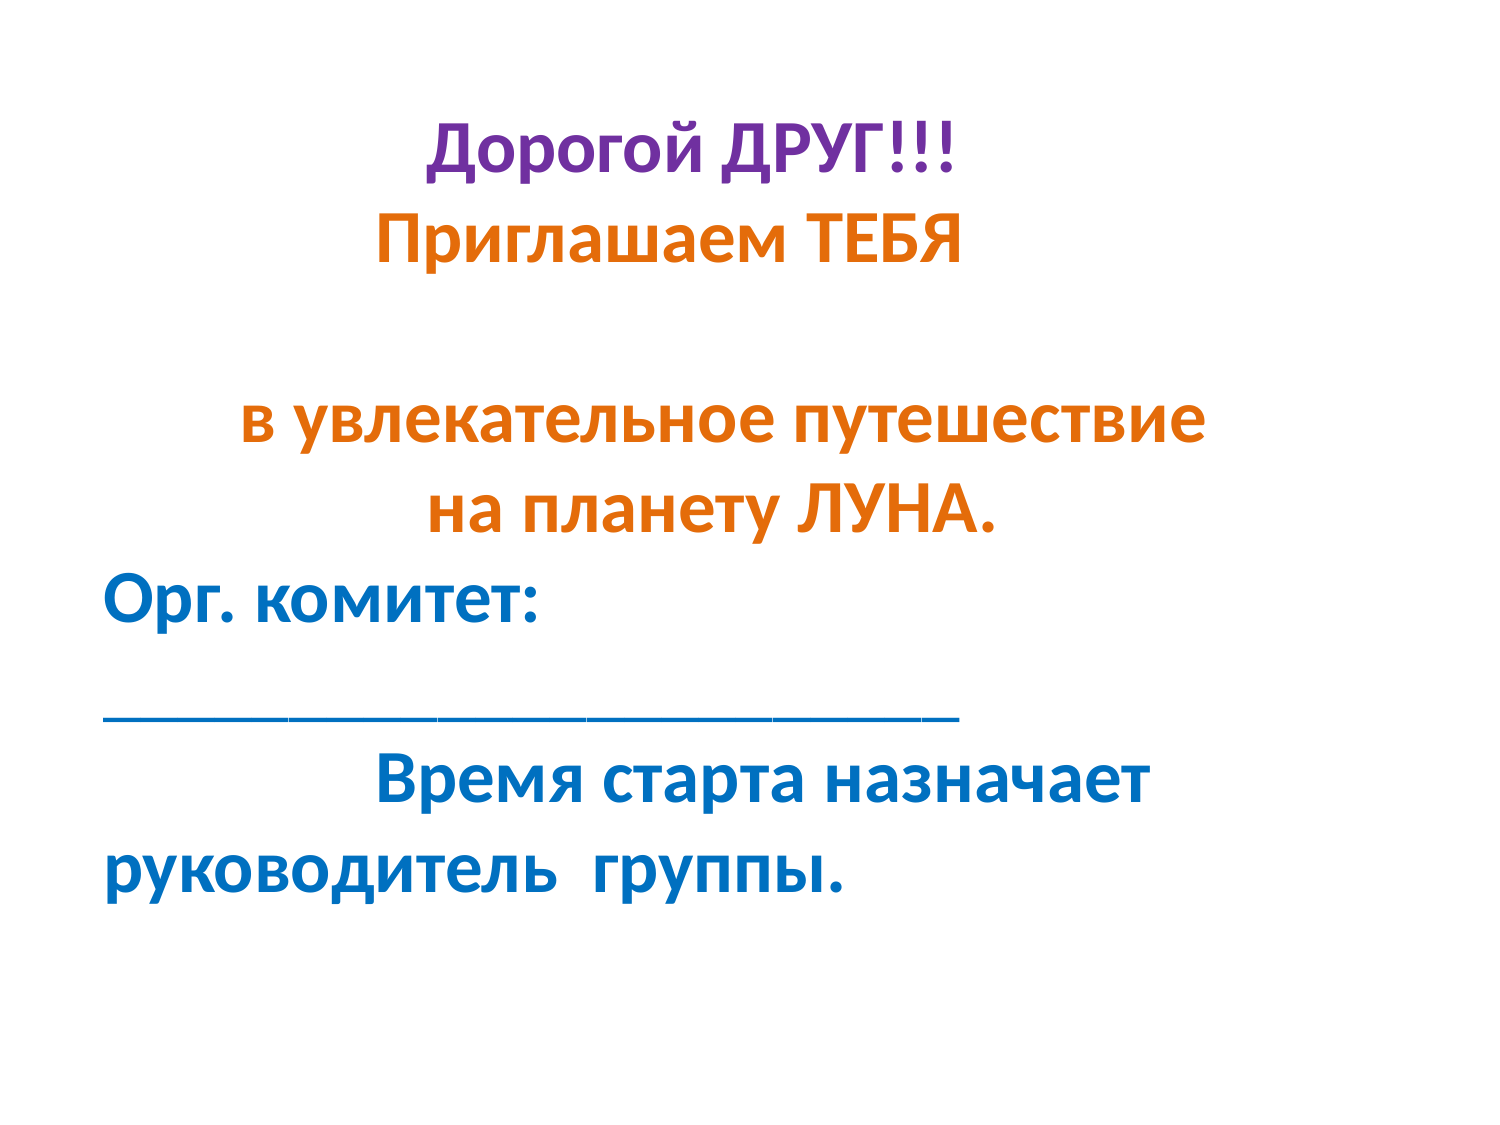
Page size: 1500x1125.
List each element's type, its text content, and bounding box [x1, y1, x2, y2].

text_box Дорогой ДРУГ!!! Приглашаем ТЕБЯ в увлекательное путешествие на планету ЛУНА. Орг. комитет: _______________________ Время старта назначает руководитель группы. [88, 89, 1376, 1005]
